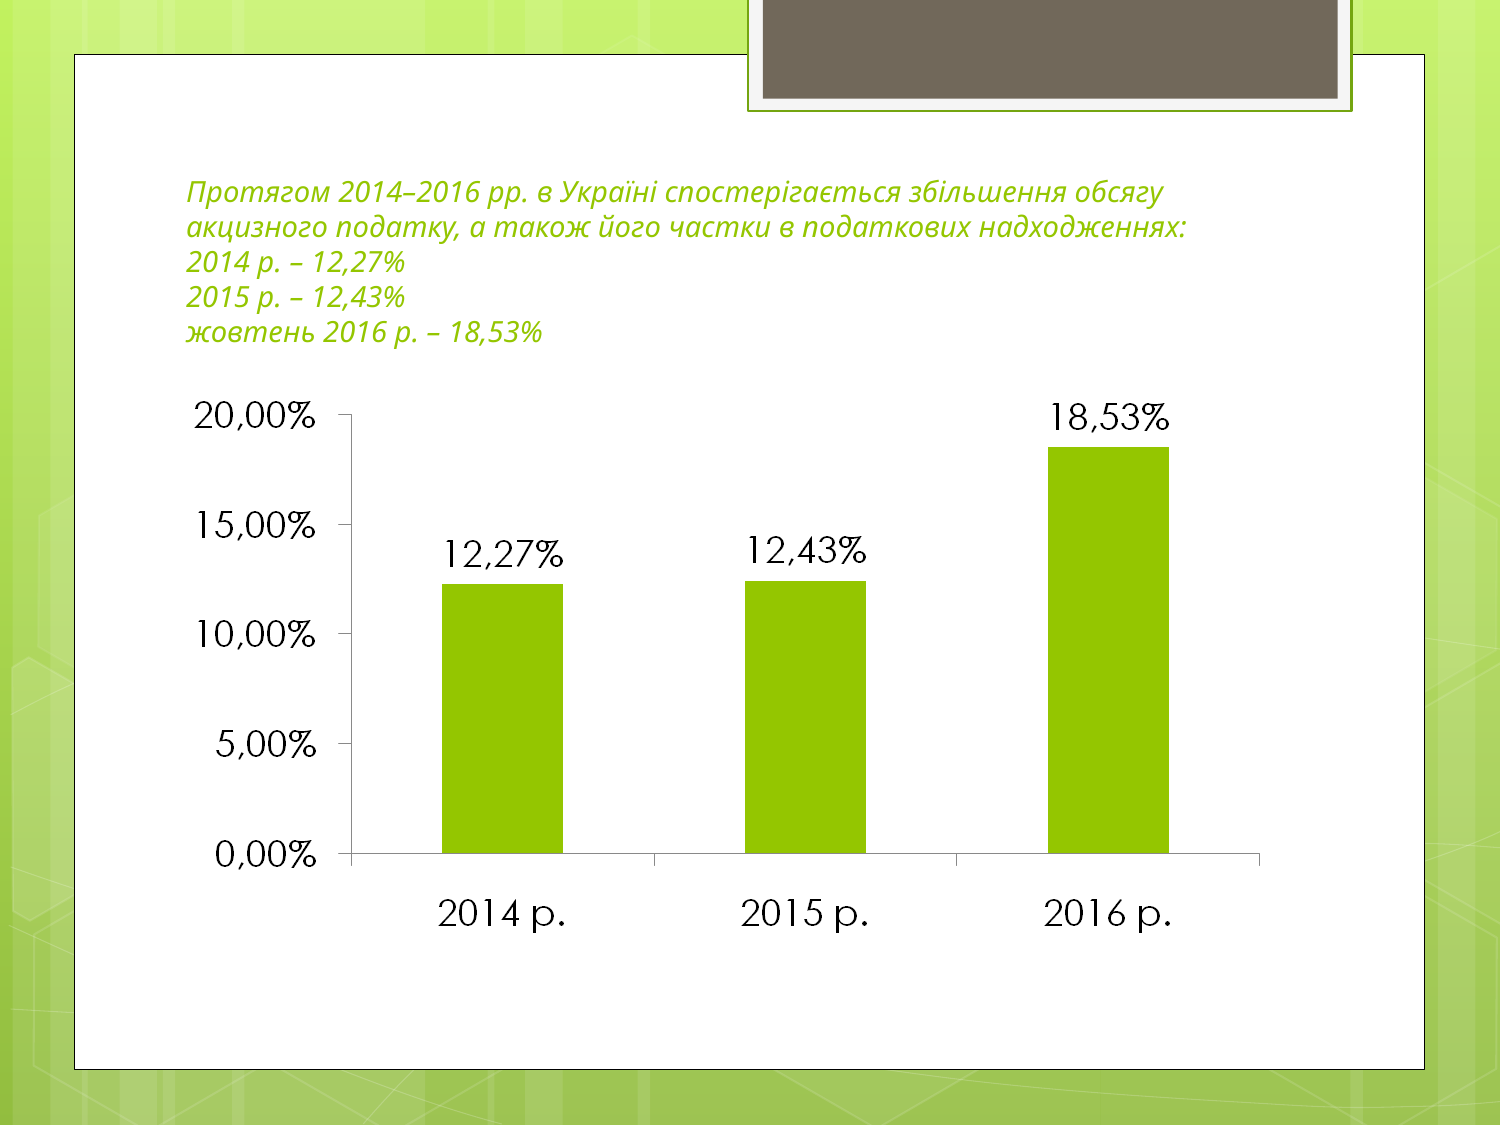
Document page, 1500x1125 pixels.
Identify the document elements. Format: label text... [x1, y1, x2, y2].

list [170, 380, 1284, 957]
title Протягом 2014–2016 рр. в Україні спостерігається збільшення обсягу акцизного податку, а також його частки в податкових надходженнях: 2014 р. – 12,27% 2015 р. – 12,43% жовтень 2016 р. – 18,53% [170, 168, 1324, 357]
